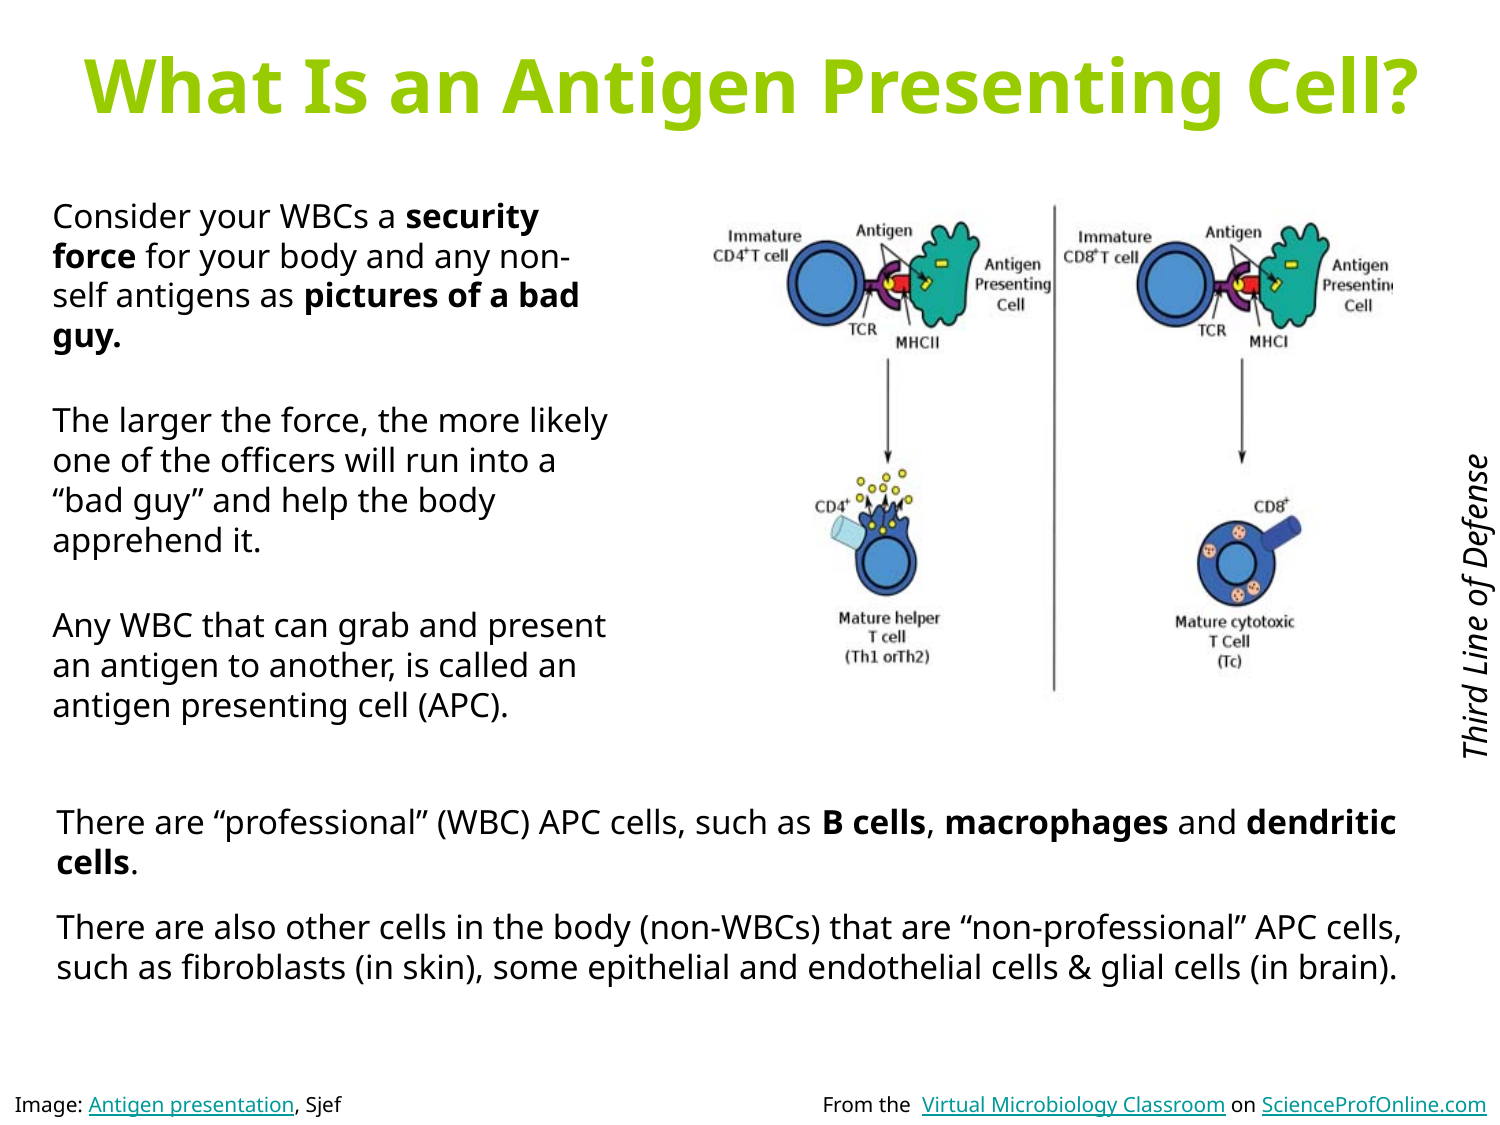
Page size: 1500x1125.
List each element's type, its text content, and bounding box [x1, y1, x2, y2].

text_box Consider your WBCs a security force for your body and any non-self antigens as pictures of a bad guy. The larger the force, the more likely one of the officers will run into a “bad guy” and help the body apprehend it. Any WBC that can grab and present an antigen to another, is called an antigen presenting cell (APC). [37, 187, 638, 732]
text_box Third Line of Defense [1446, 366, 1500, 777]
text_box There are “professional” (WBC) APC cells, such as B cells, macrophages and dendritic cells. There are also other cells in the body (non-WBCs) that are “non-professional” APC cells, such as fibroblasts (in skin), some epithelial and endothelial cells & glial cells (in brain). [41, 767, 1455, 1034]
text_box From the Virtual Microbiology Classroom on ScienceProfOnline.com [751, 1084, 1500, 1125]
title What Is an Antigen Presenting Cell? [58, 37, 1446, 130]
text_box Image: Antigen presentation, Sjef [0, 1084, 571, 1125]
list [702, 187, 1393, 720]
